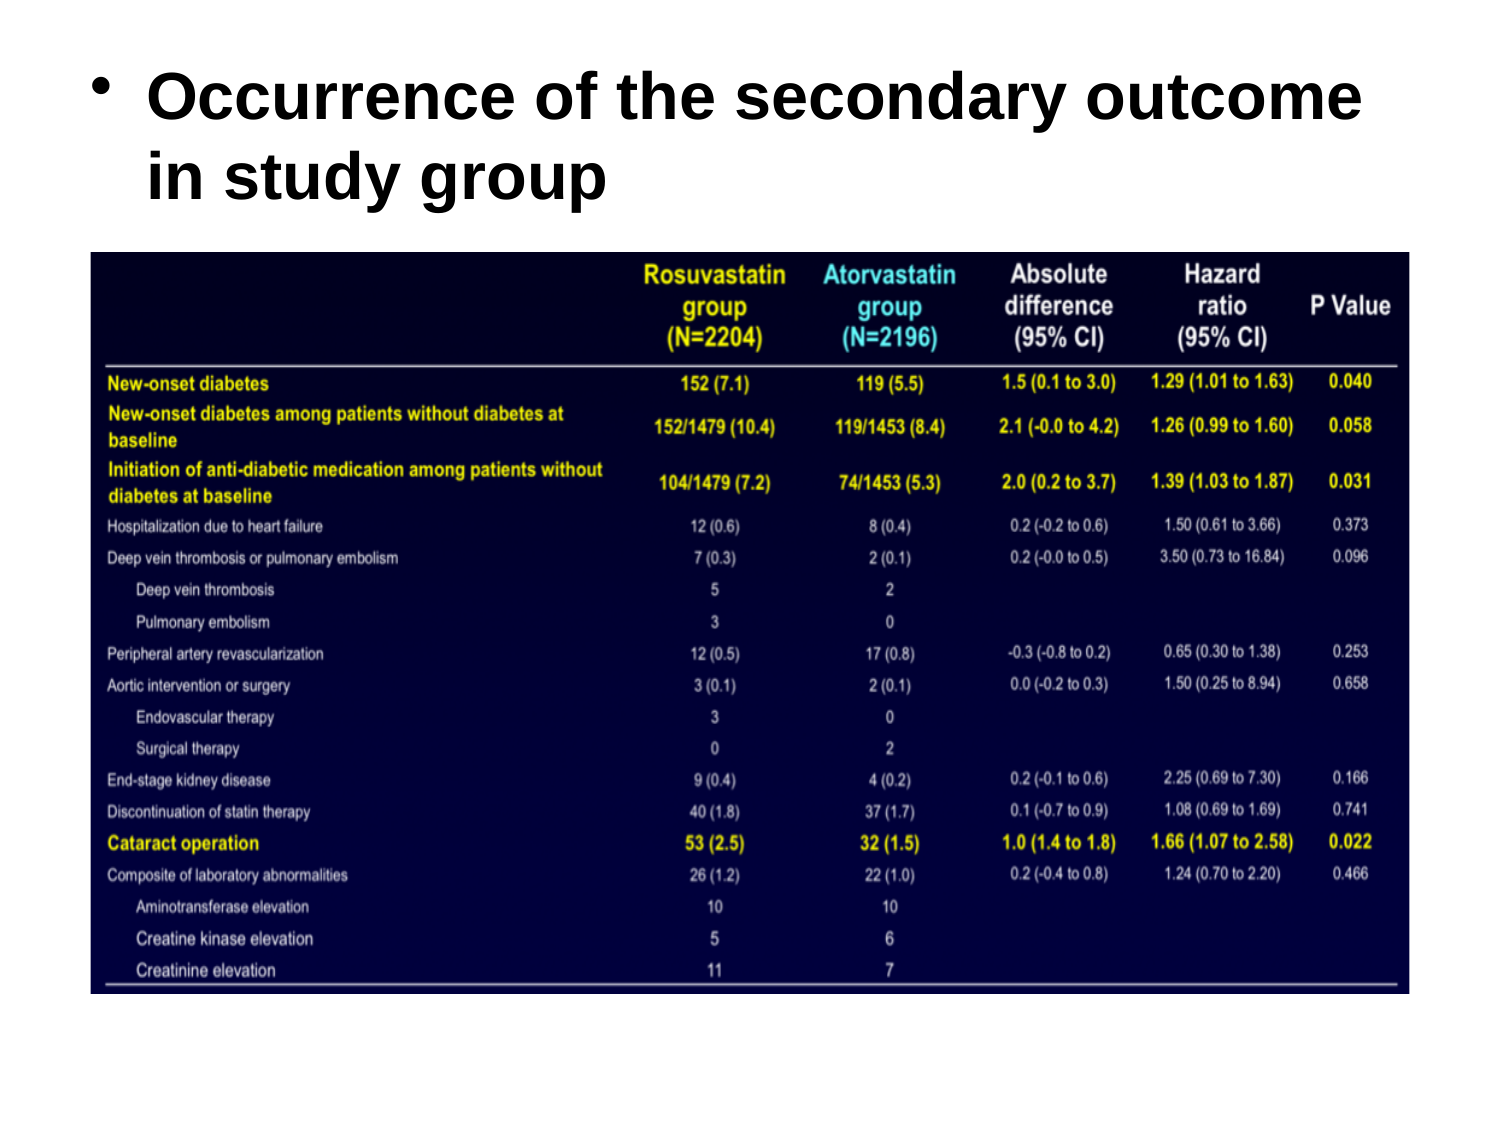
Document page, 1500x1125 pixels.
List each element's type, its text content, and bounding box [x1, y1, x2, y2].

picture [90, 252, 1410, 994]
list Occurrence of the secondary outcome in study group [74, 45, 1426, 1074]
